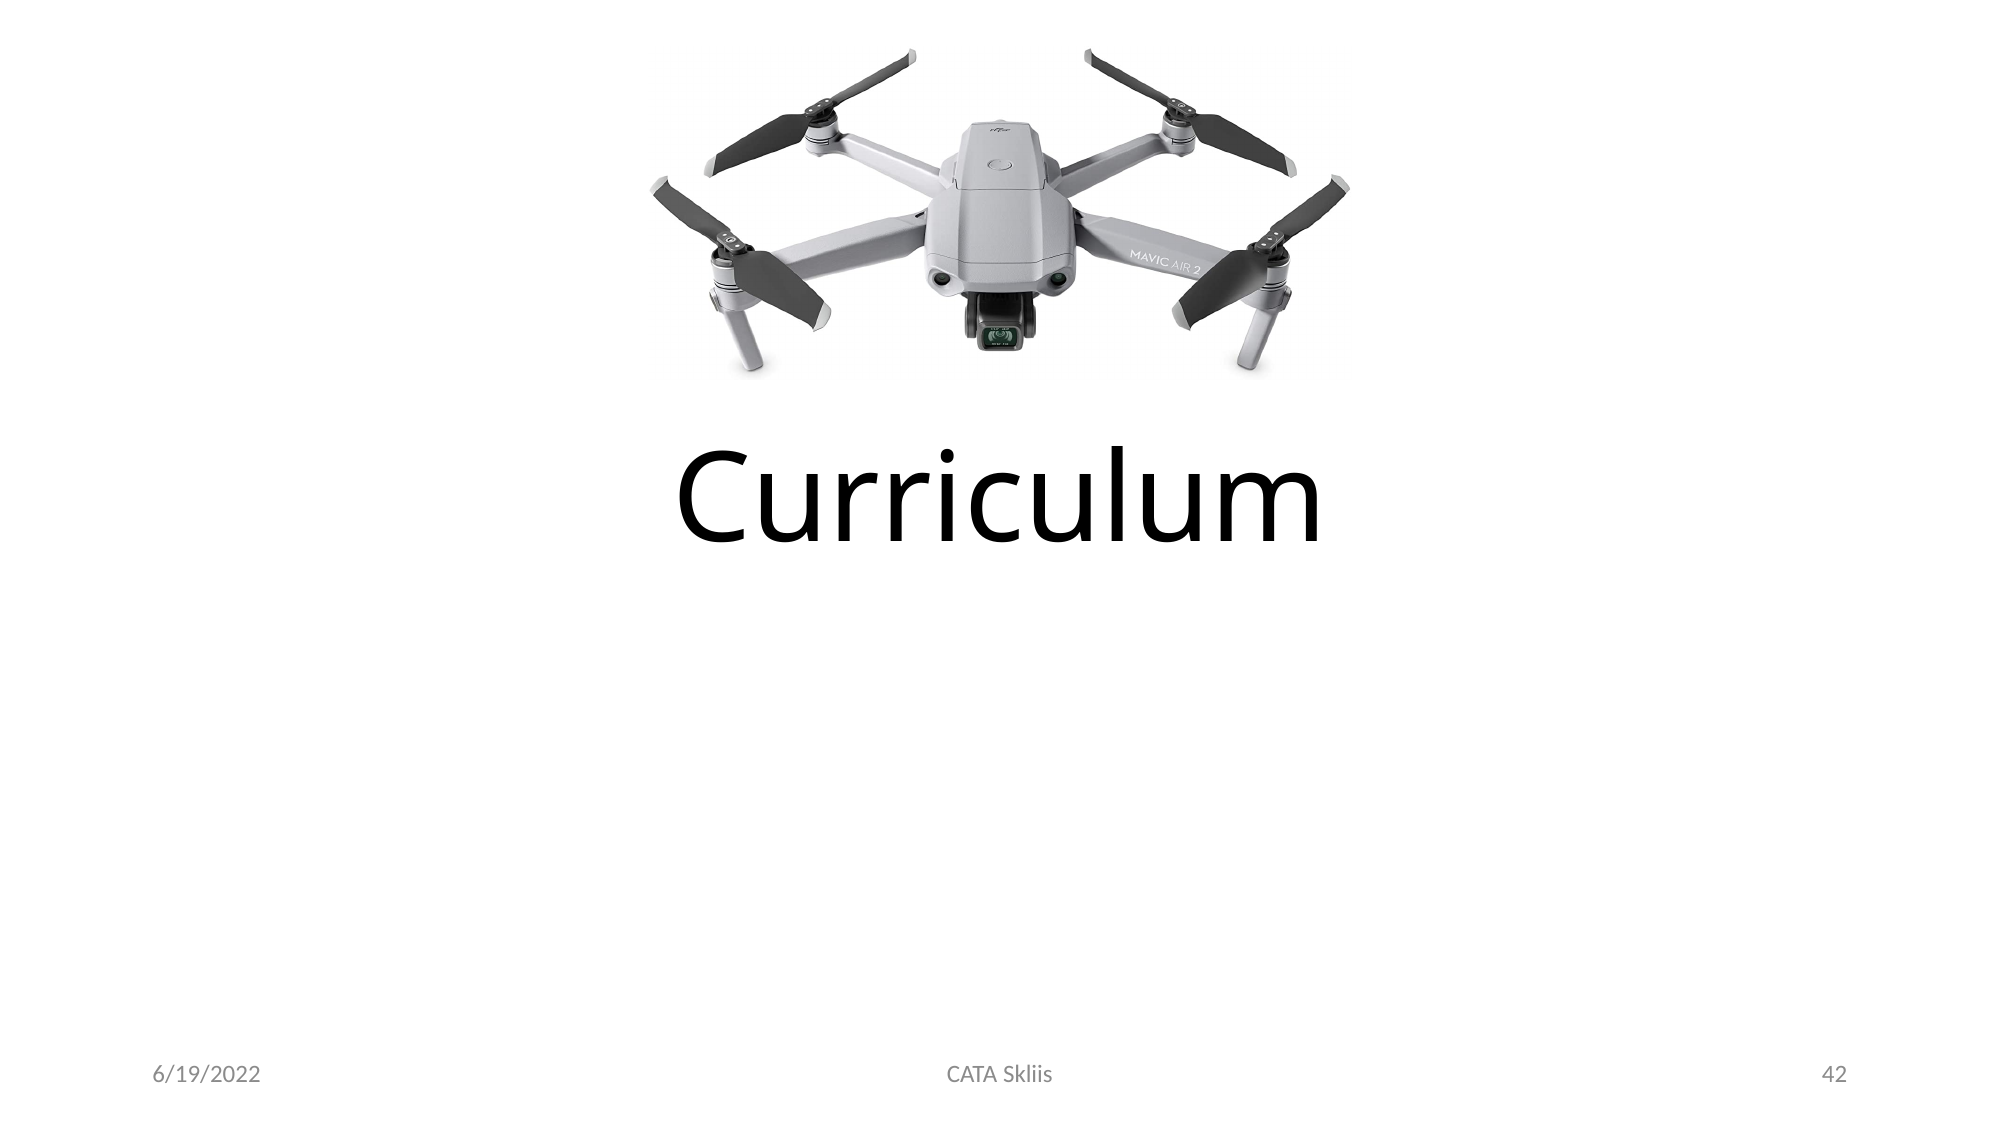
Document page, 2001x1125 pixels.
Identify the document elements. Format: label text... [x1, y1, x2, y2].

title Curriculum [249, 184, 1750, 576]
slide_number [137, 1042, 588, 1103]
footer CATA Skliis [662, 1042, 1338, 1103]
picture [648, 46, 1352, 184]
slide_number 42 [1412, 1042, 1863, 1103]
